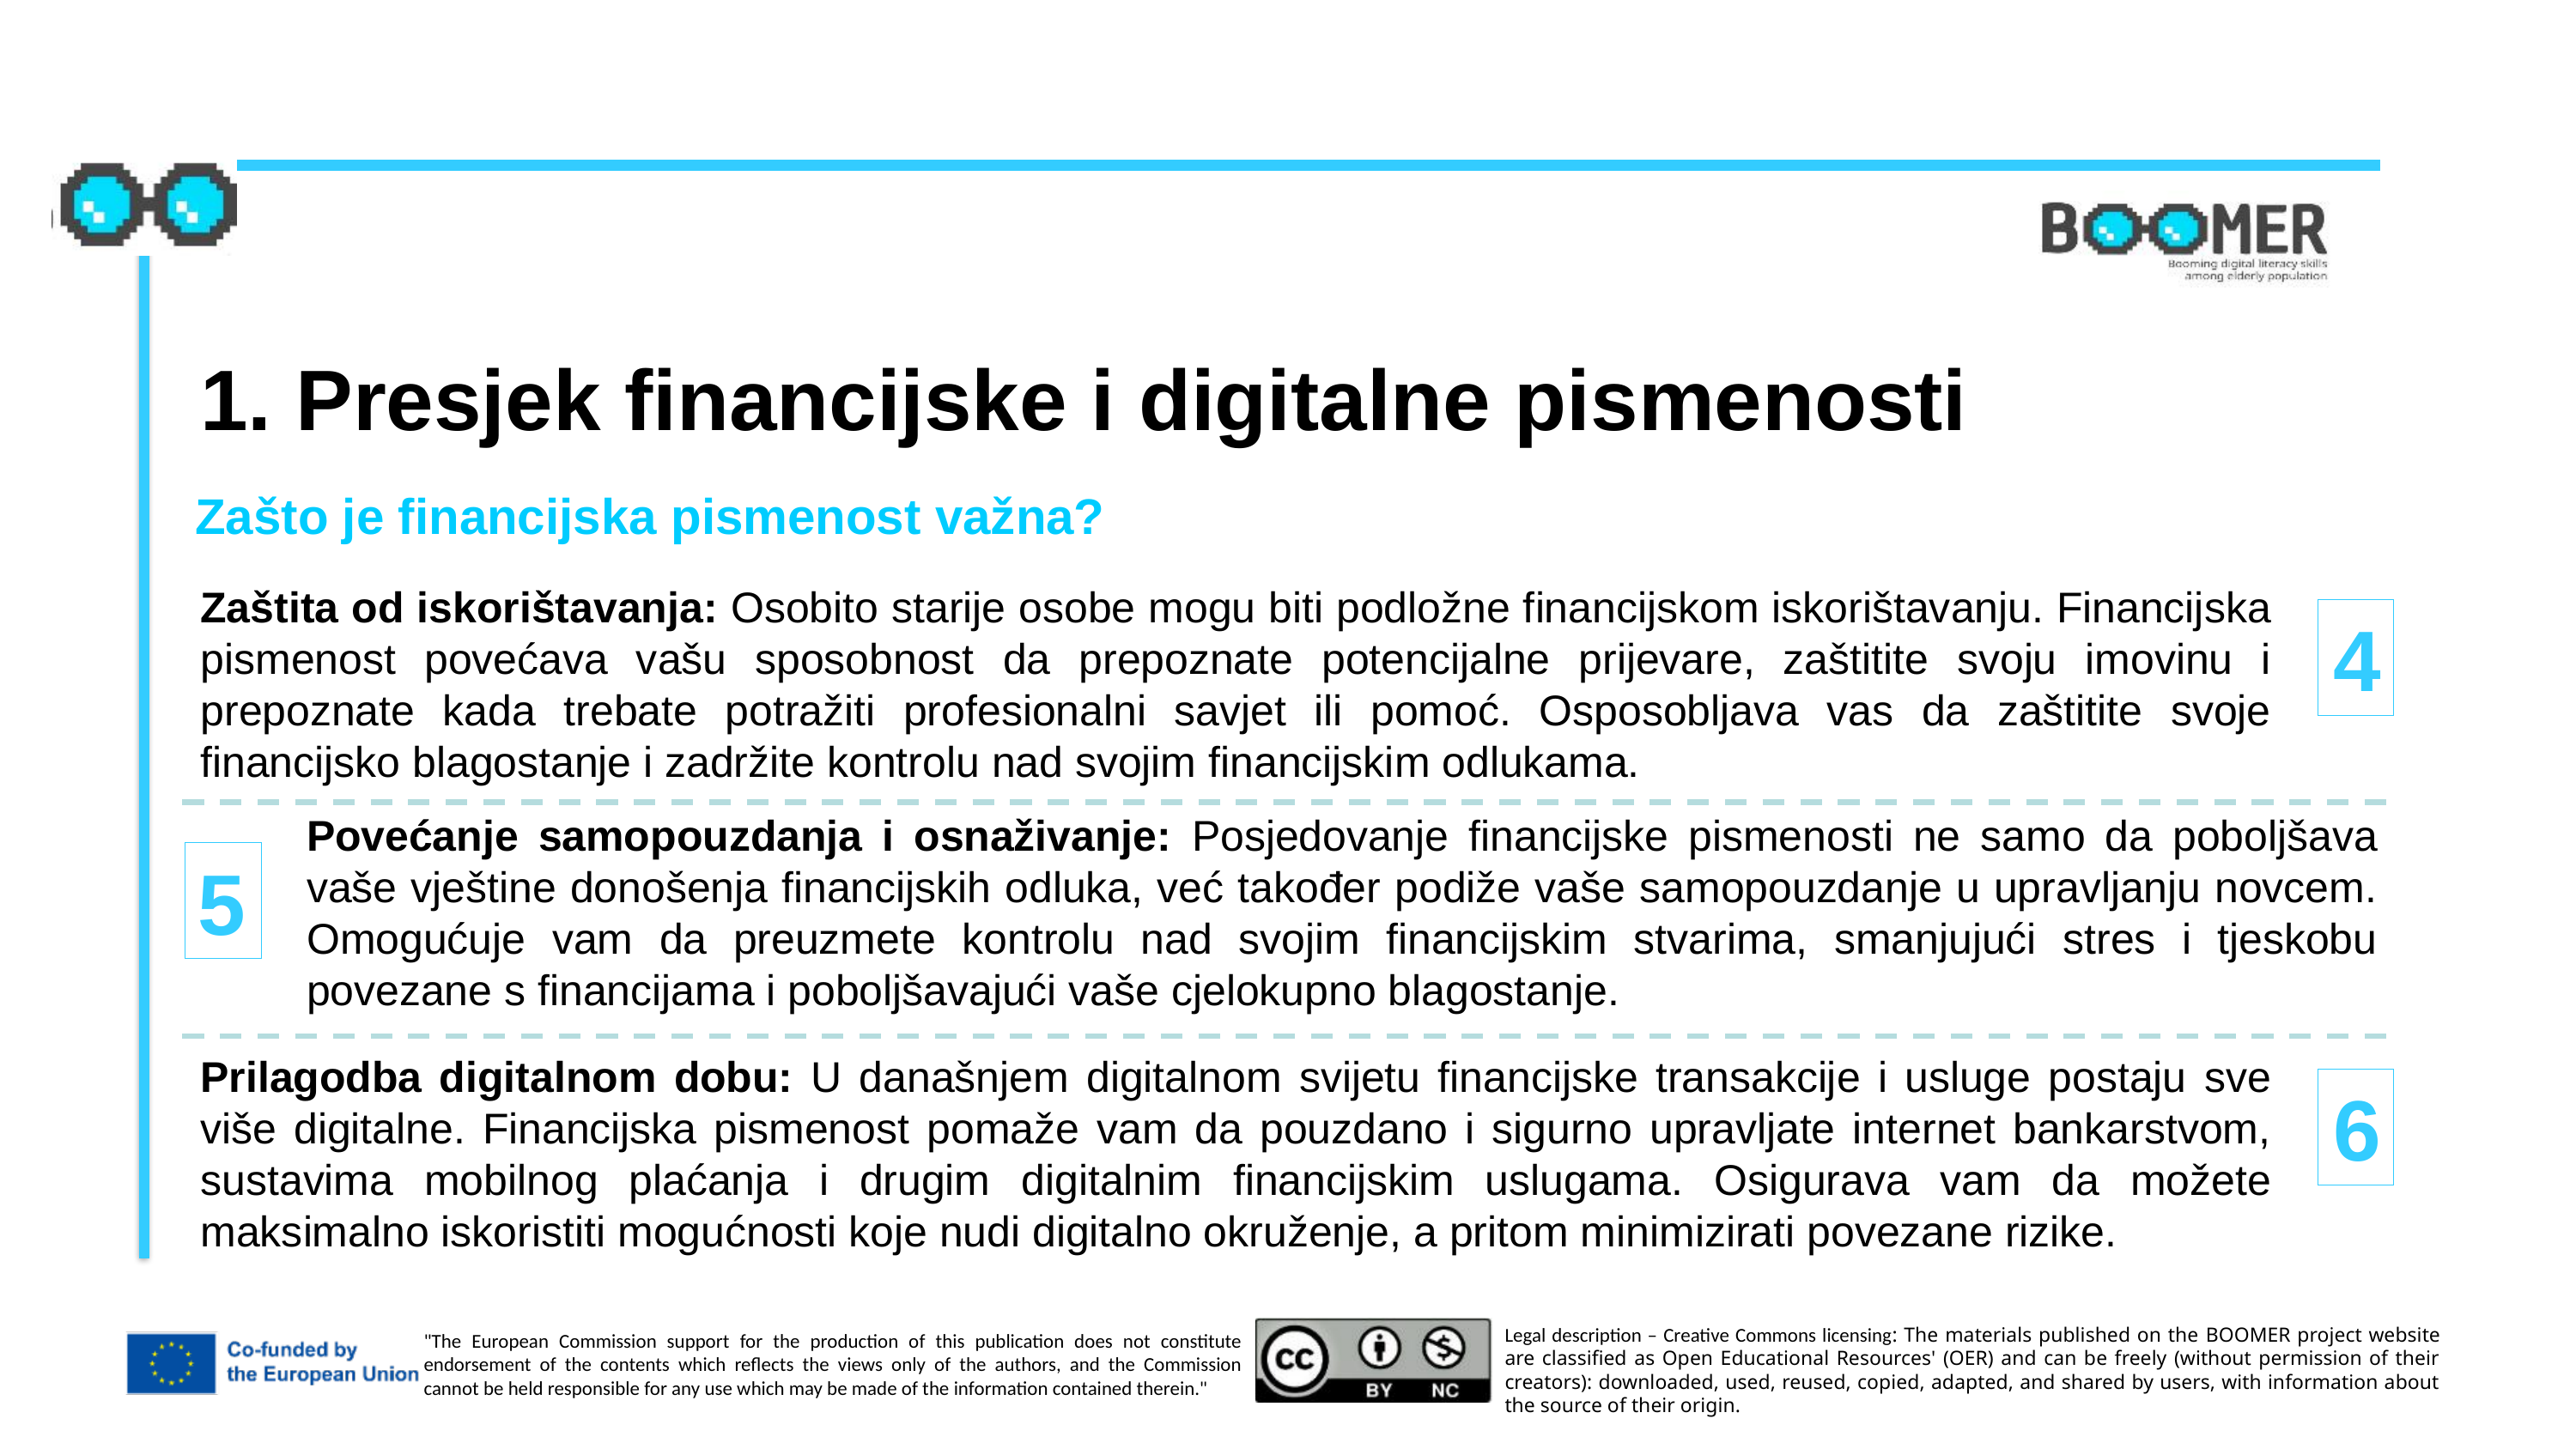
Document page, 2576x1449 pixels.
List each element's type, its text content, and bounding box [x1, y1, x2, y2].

text_box 1. Presjek financijske i digitalne pismenosti [187, 337, 2394, 454]
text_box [187, 573, 2394, 795]
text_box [185, 812, 2391, 1023]
picture [52, 142, 237, 256]
picture [124, 1331, 441, 1397]
picture [2038, 191, 2334, 288]
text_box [187, 1046, 2394, 1264]
text_box Zašto je financijska pismenost važna? [182, 477, 2394, 551]
picture [1255, 1318, 1492, 1403]
